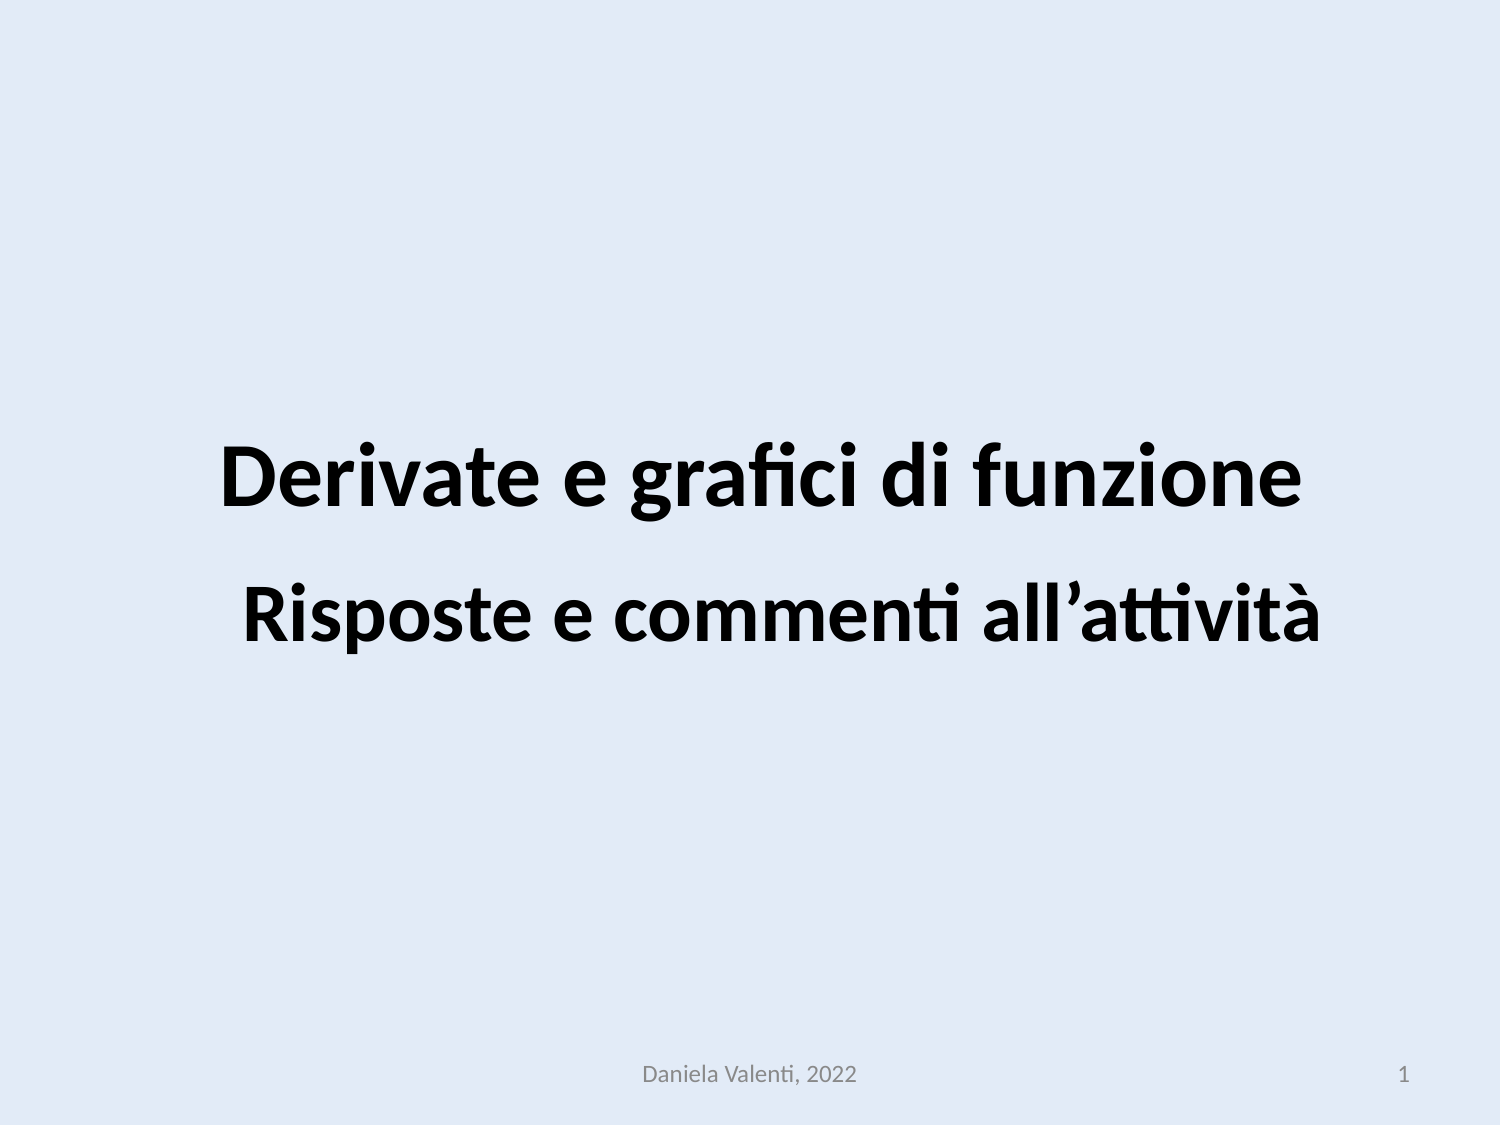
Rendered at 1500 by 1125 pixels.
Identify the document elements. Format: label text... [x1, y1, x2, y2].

slide_number 1 [1074, 1042, 1425, 1103]
footer Daniela Valenti, 2022 [512, 1042, 988, 1103]
subtitle Risposte e commenti all’attività [183, 550, 1383, 676]
title Derivate e grafici di funzione [112, 349, 1413, 591]
